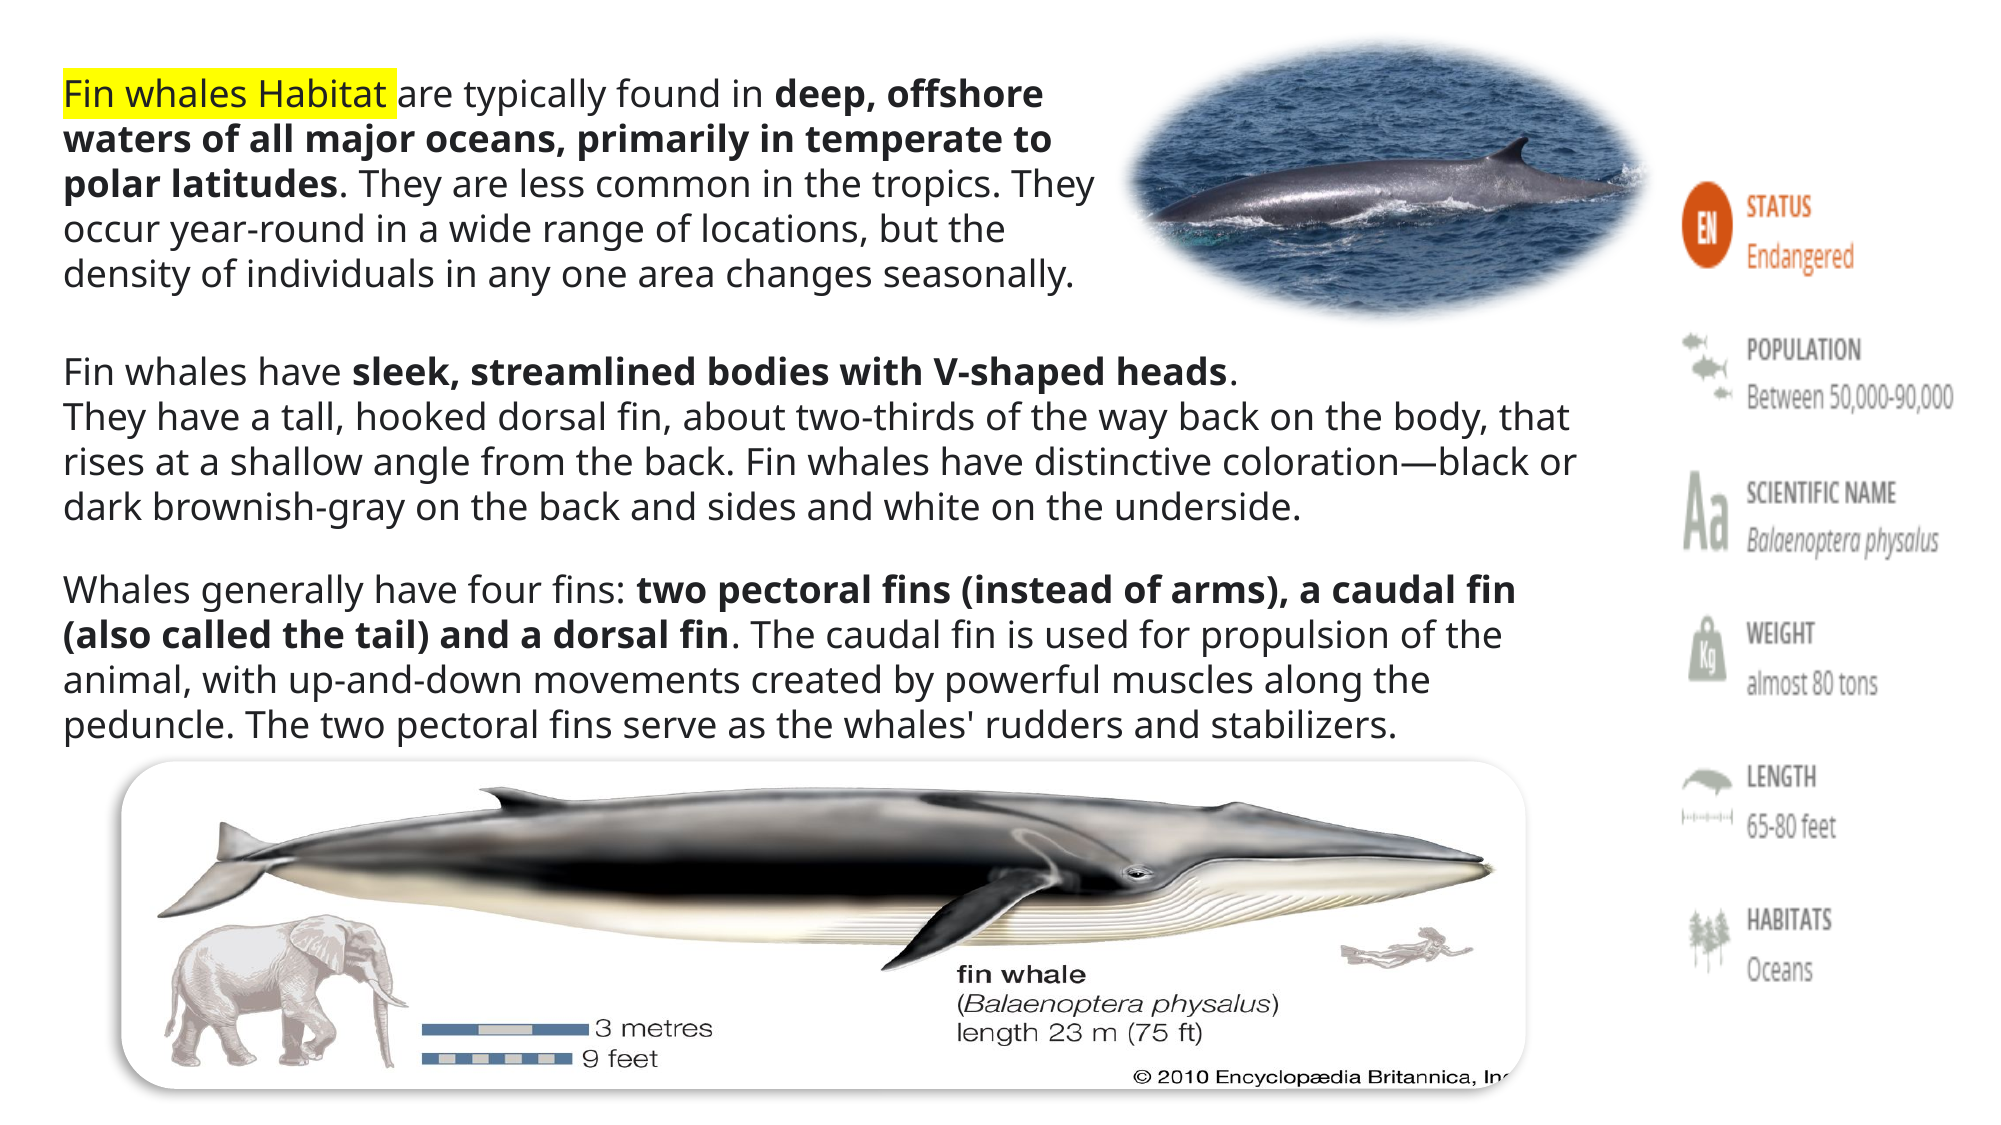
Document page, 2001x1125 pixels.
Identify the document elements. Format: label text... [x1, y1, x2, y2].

text_box Fin whales Habitat are typically found in deep, offshore waters of all major oceans, primarily in temperate to polar latitudes. They are less common in the tropics. They occur year-round in a wide range of locations, but the density of individuals in any one area changes seasonally. [48, 62, 1112, 303]
picture [1112, 30, 1992, 1114]
text_box Fin whales have sleek, streamlined bodies with V-shaped heads. They have a tall, hooked dorsal fin, about two-thirds of the way back on the body, that rises at a shallow angle from the back. Fin whales have distinctive coloration—black or dark brownish-gray on the back and sides and white on the underside. [48, 340, 1626, 536]
picture [121, 761, 1526, 1089]
subtitle [35, 0, 1891, 1034]
text_box Whales generally have four fins: two pectoral fins (instead of arms), a caudal fin (also called the tail) and a dorsal fin. The caudal fin is used for propulsion of the animal, with up-and-down movements created by powerful muscles along the peduncle. The two pectoral fins serve as the whales' rudders and stabilizers. [48, 559, 1606, 754]
